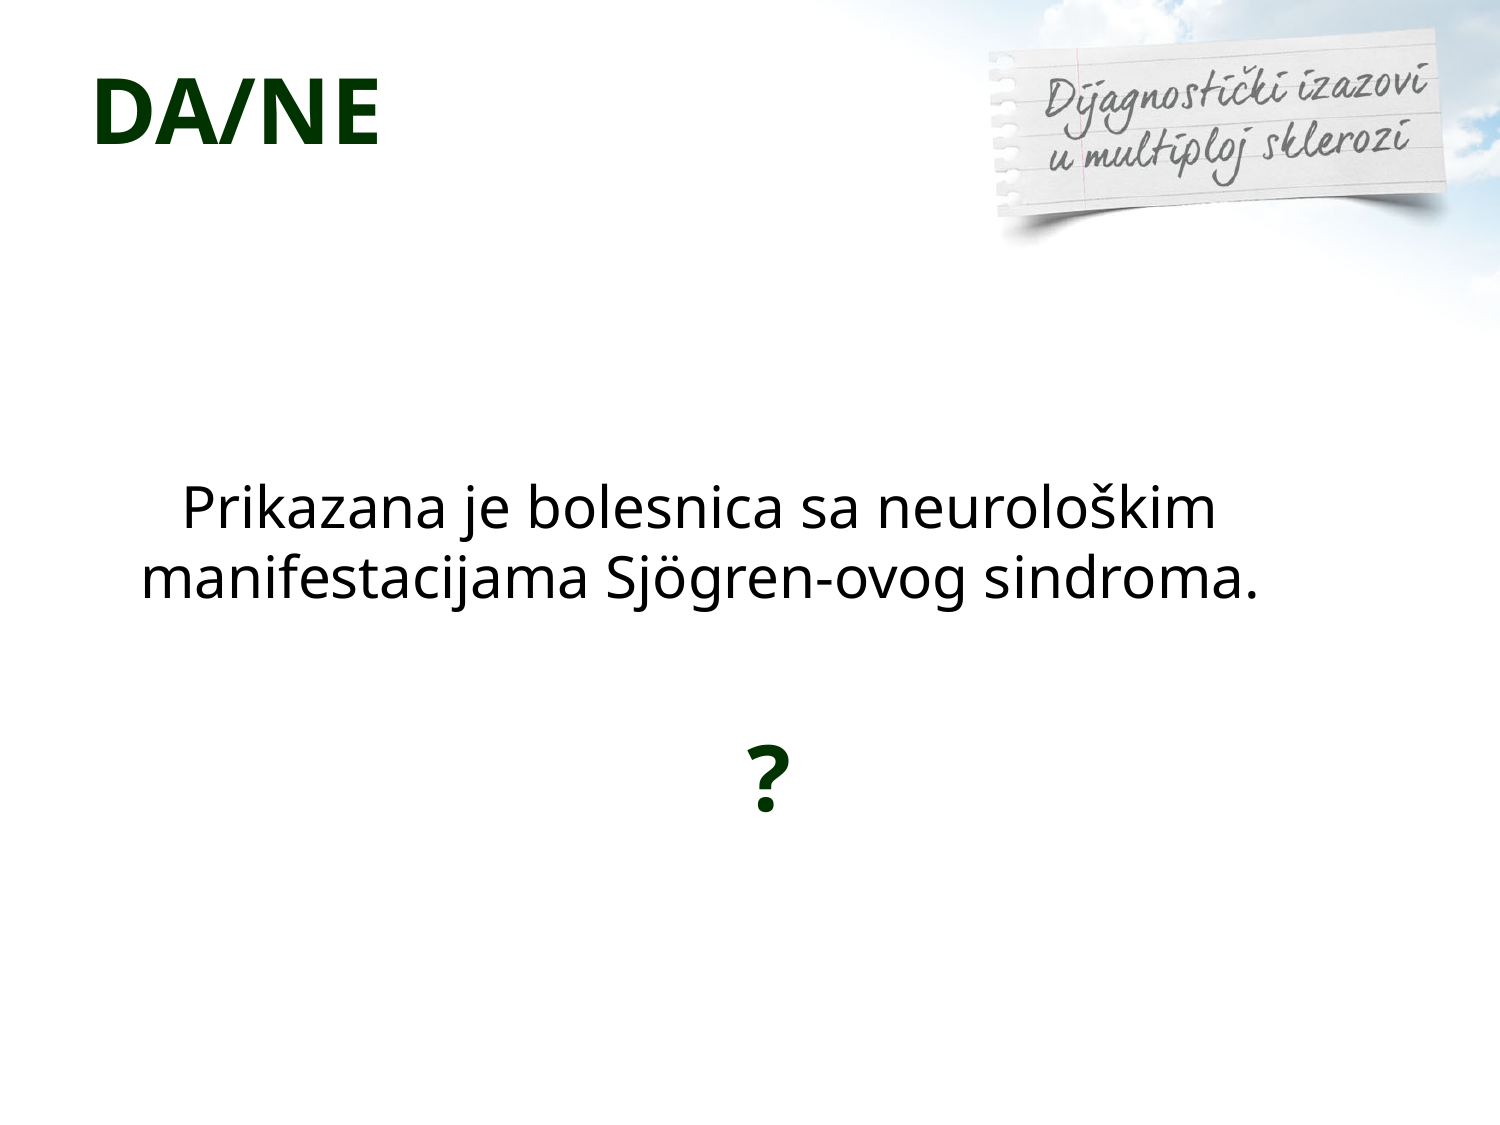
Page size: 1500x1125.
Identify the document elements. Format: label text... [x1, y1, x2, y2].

text_box DA/NE [74, 45, 1188, 300]
text_box ? [732, 712, 806, 838]
text_box Prikazana je bolesnica sa neurološkim manifestacijama Sjögren-ovog sindroma. [125, 462, 1275, 618]
picture [0, 0, 1500, 1125]
